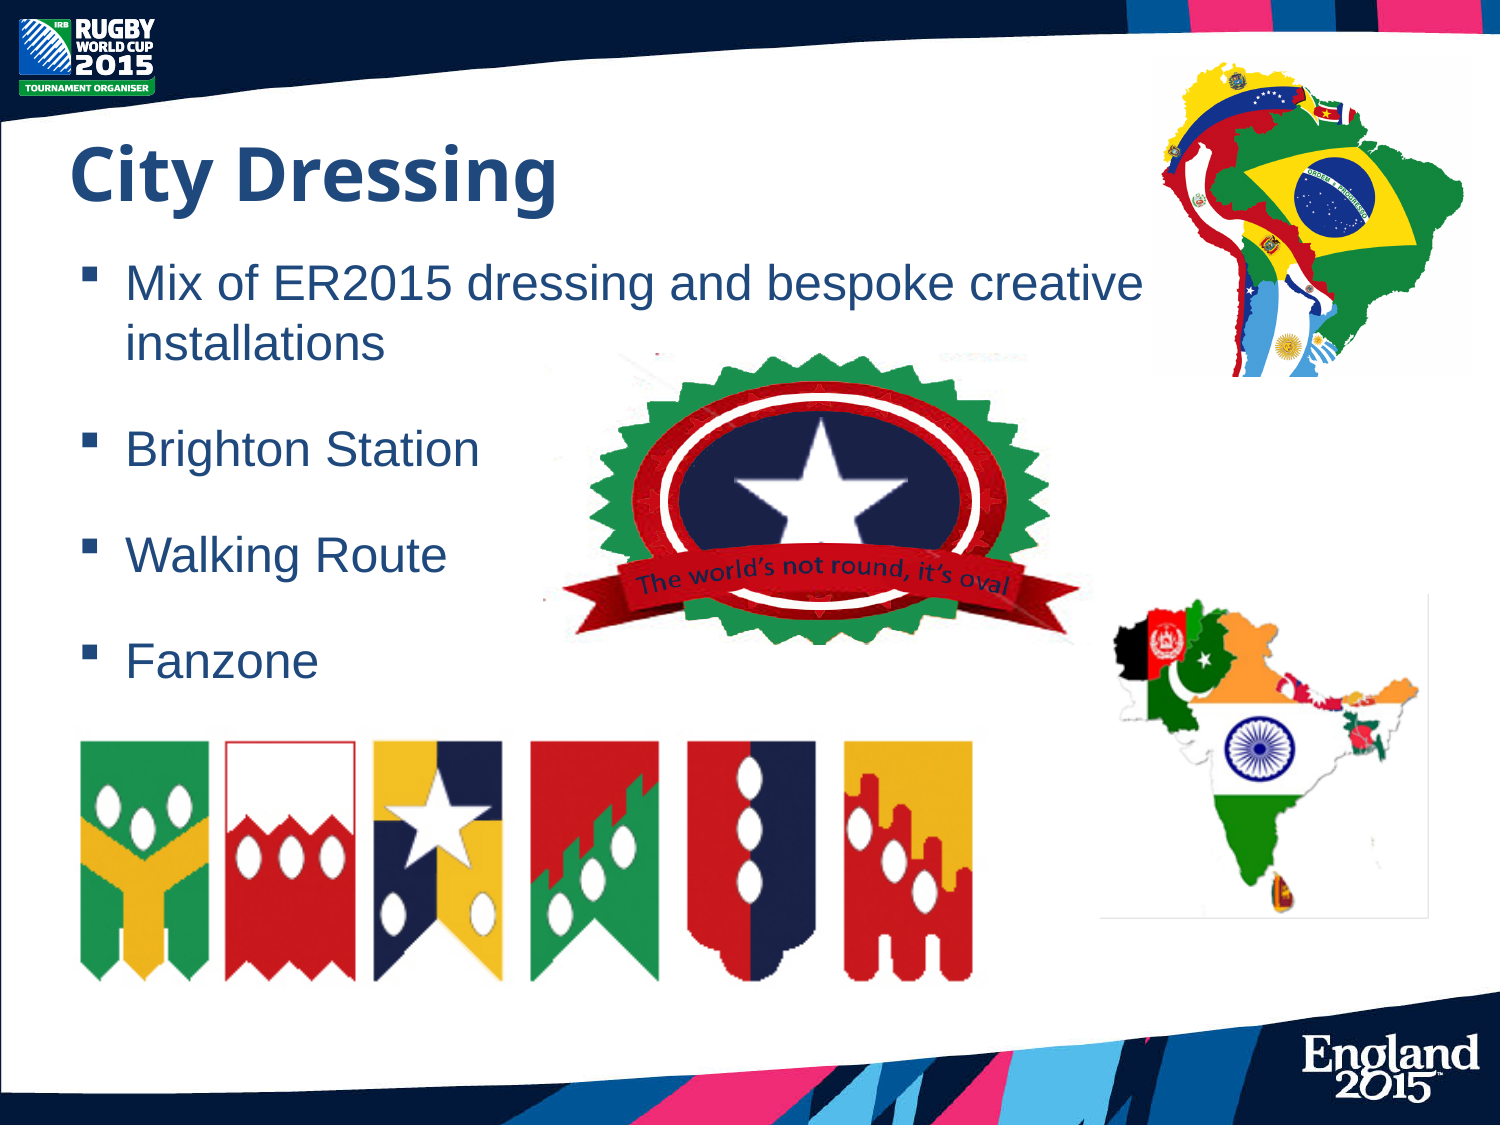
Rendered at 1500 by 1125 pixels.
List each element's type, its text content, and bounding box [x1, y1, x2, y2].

title City Dressing [52, 125, 1146, 218]
text_box Mix of ER2015 dressing and bespoke creative installations Brighton Station Walking Route Fanzone [63, 243, 1412, 908]
picture [0, 0, 1500, 1125]
